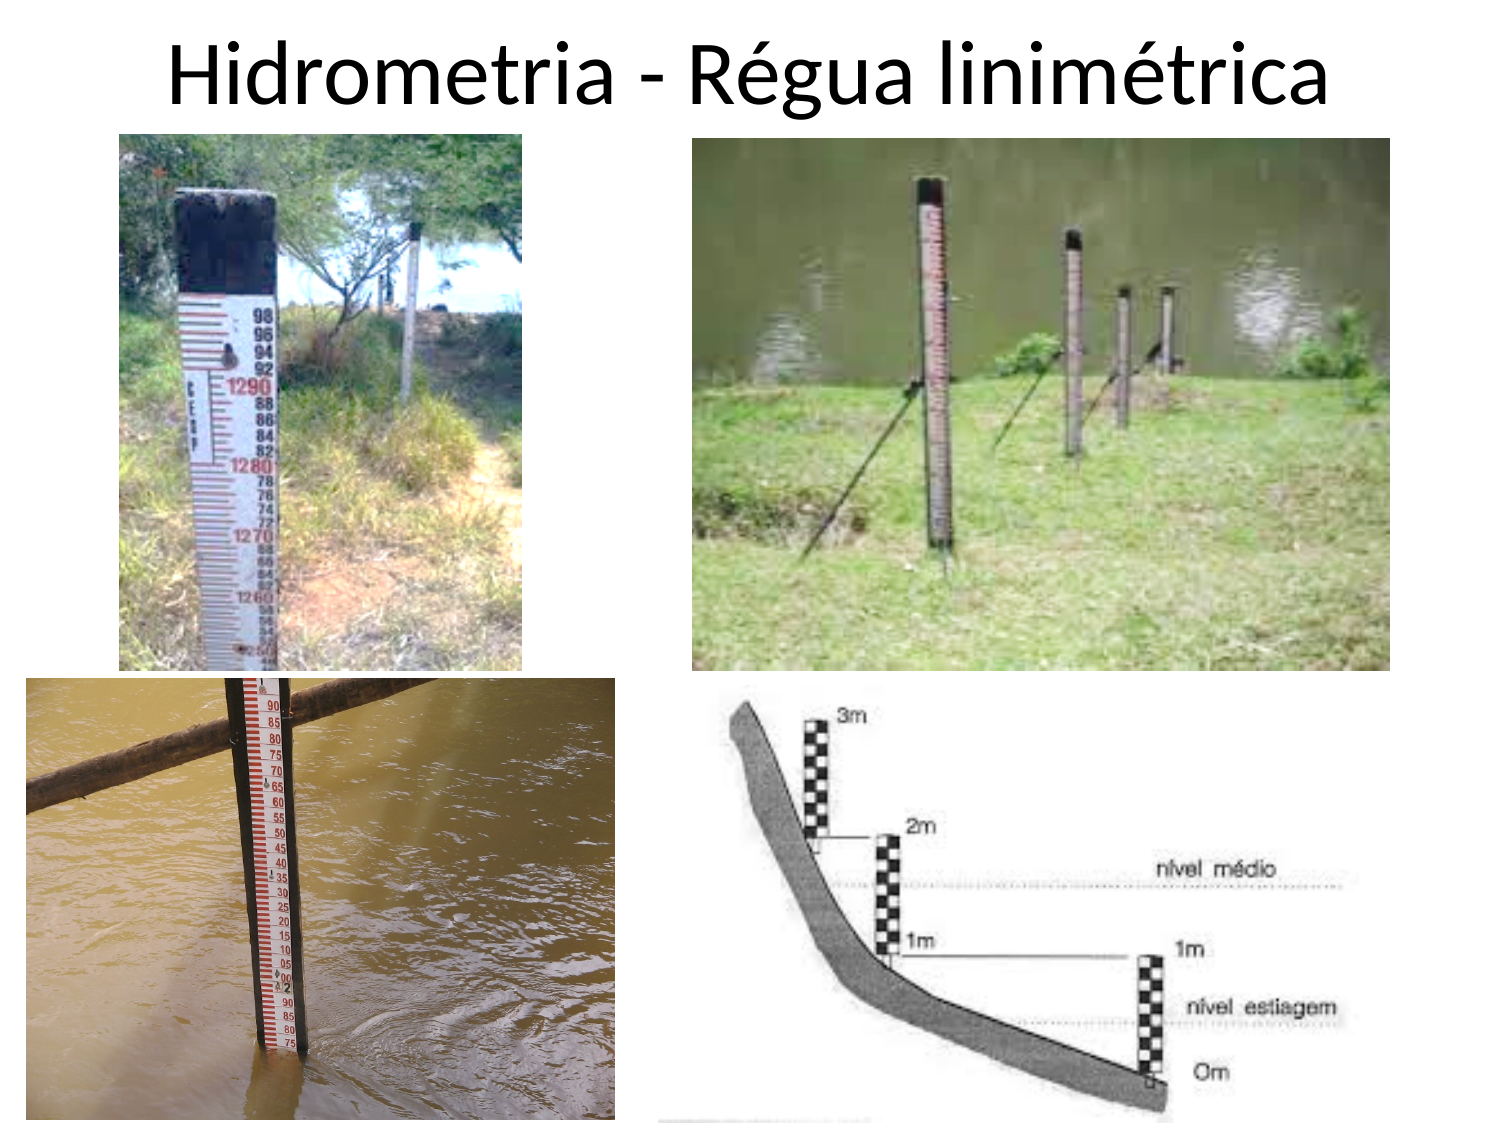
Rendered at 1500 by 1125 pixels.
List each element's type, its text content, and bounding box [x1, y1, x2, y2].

picture [658, 685, 1424, 1124]
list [119, 134, 522, 671]
picture [26, 678, 615, 1120]
title Hidrometria - Régua linimétrica [75, 3, 1425, 132]
picture [692, 138, 1390, 671]
